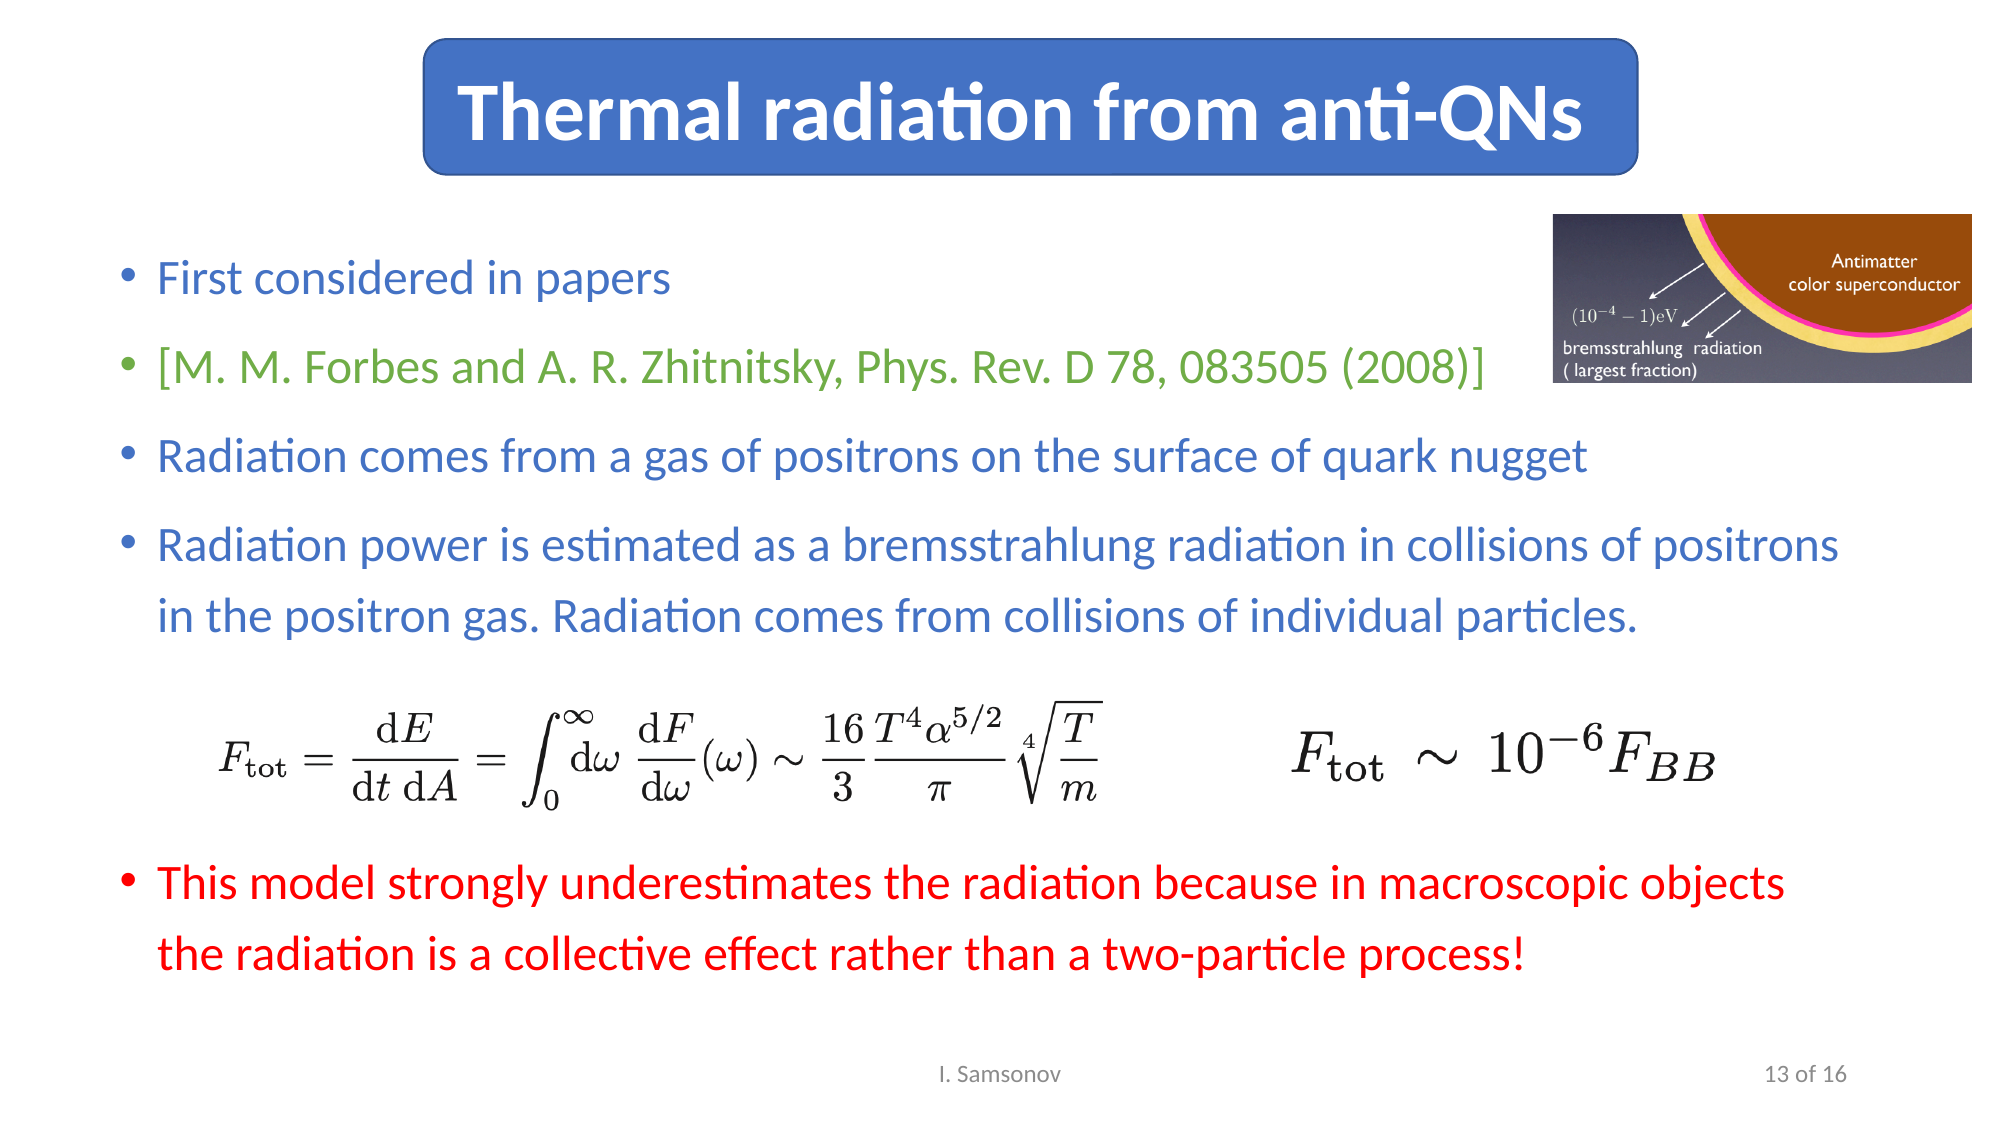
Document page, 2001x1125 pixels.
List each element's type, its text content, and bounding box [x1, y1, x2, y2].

picture [1549, 214, 1972, 386]
slide_number 13 of 16 [1412, 1042, 1863, 1103]
list First considered in papers [M. M. Forbes and A. R. Zhitnitsky, Phys. Rev. D 78, 083505 (2008)] Radiation comes from a gas of positrons on the surface of quark nugget Radiation power is estimated as a bremsstrahlung radiation in collisions of positrons in the positron gas. Radiation comes from collisions of individual particles. This model strongly underestimates the radiation because in macroscopic objects the radiation is a collective effect rather than a two-particle process! [104, 225, 1863, 999]
picture [1284, 715, 1726, 791]
text_box Thermal radiation from anti-QNs [422, 38, 1639, 176]
footer I. Samsonov [662, 1042, 1338, 1103]
picture [213, 682, 1112, 823]
